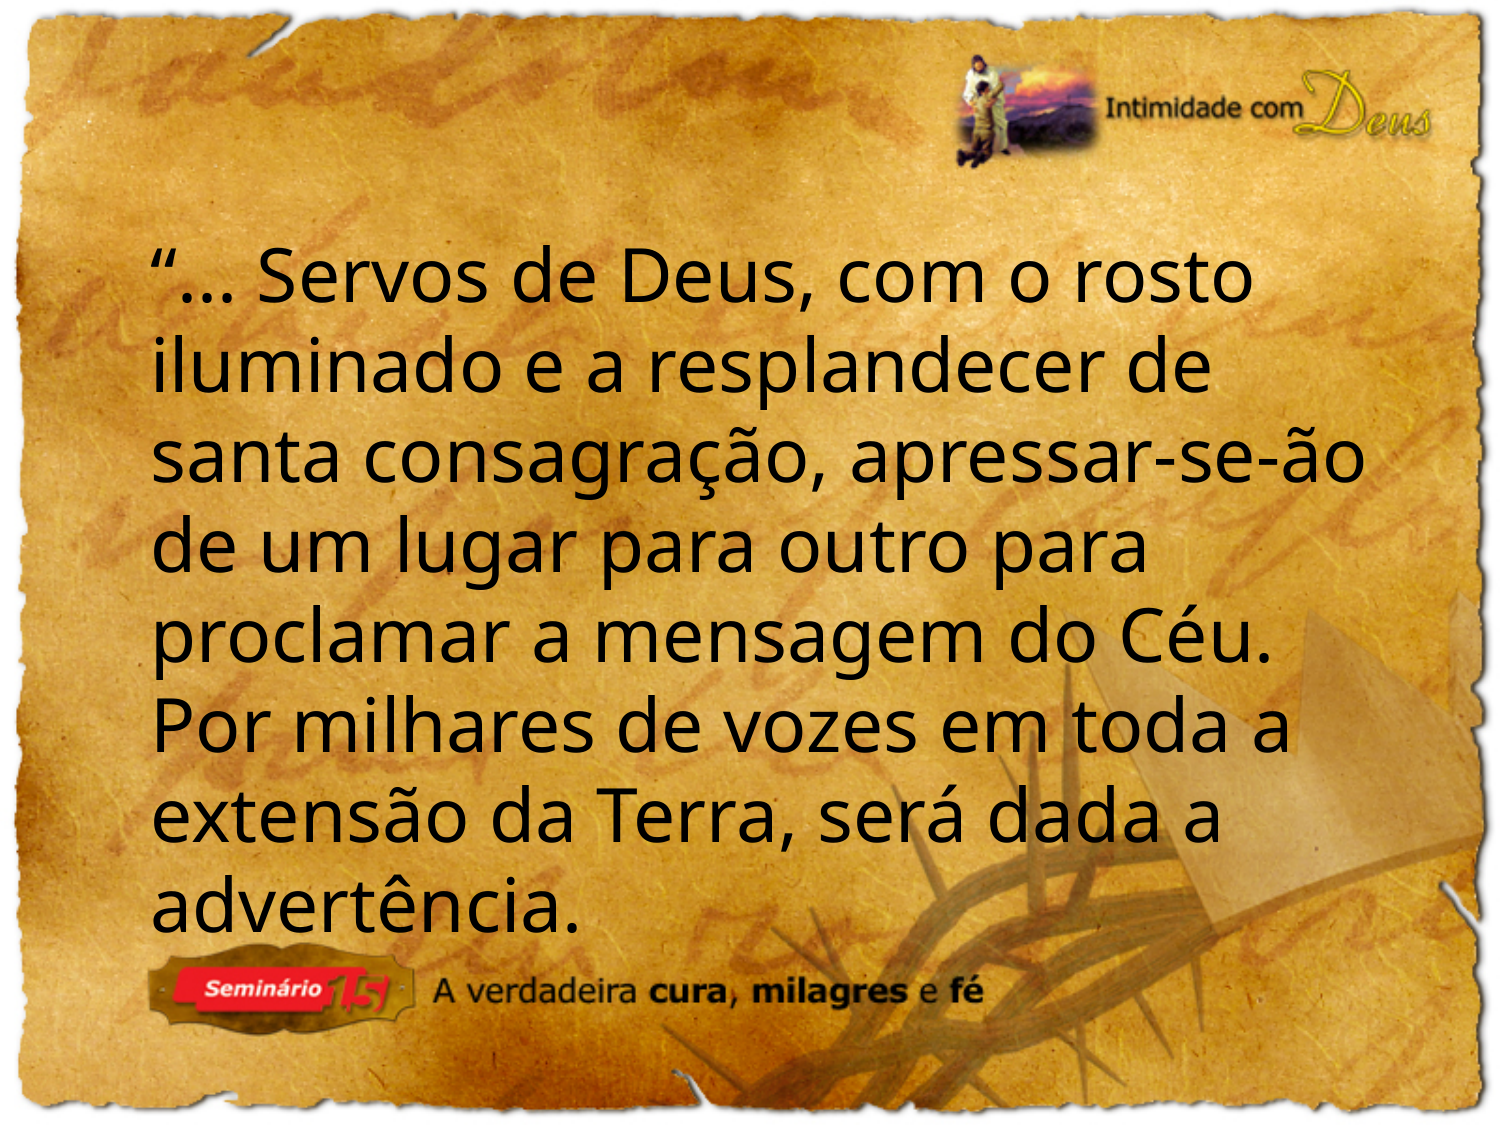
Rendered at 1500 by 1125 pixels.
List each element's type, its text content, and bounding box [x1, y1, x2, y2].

picture [0, 0, 1500, 1125]
text_box “... Servos de Deus, com o rosto iluminado e a resplandecer de santa consagração, apressar-se-ão de um lugar para outro para proclamar a mensagem do Céu. Por milhares de vozes em toda a extensão da Terra, será dada a advertência. [135, 219, 1400, 955]
